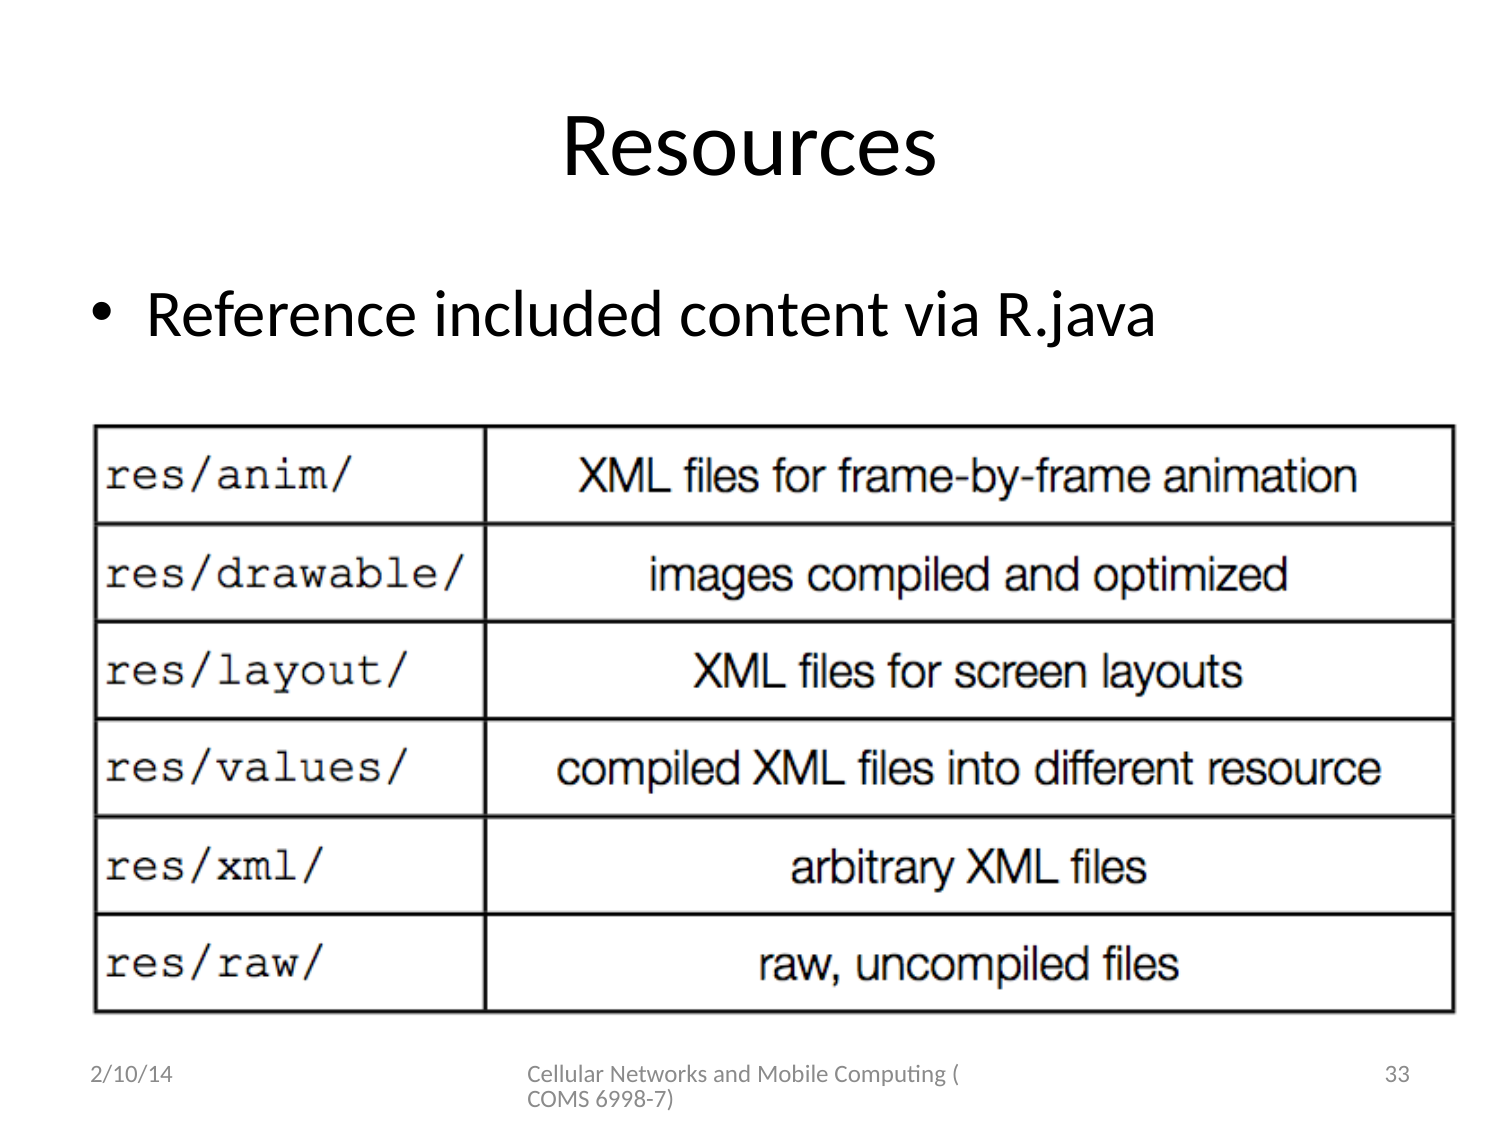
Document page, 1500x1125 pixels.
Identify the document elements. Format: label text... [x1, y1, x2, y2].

list Reference included content via R.java [75, 262, 1425, 410]
slide_number 33 [1074, 1042, 1425, 1103]
title Resources [75, 45, 1425, 233]
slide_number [75, 1042, 425, 1103]
picture [74, 412, 1476, 1028]
footer Cellular Networks and Mobile Computing (COMS 6998-7) [512, 1042, 988, 1103]
